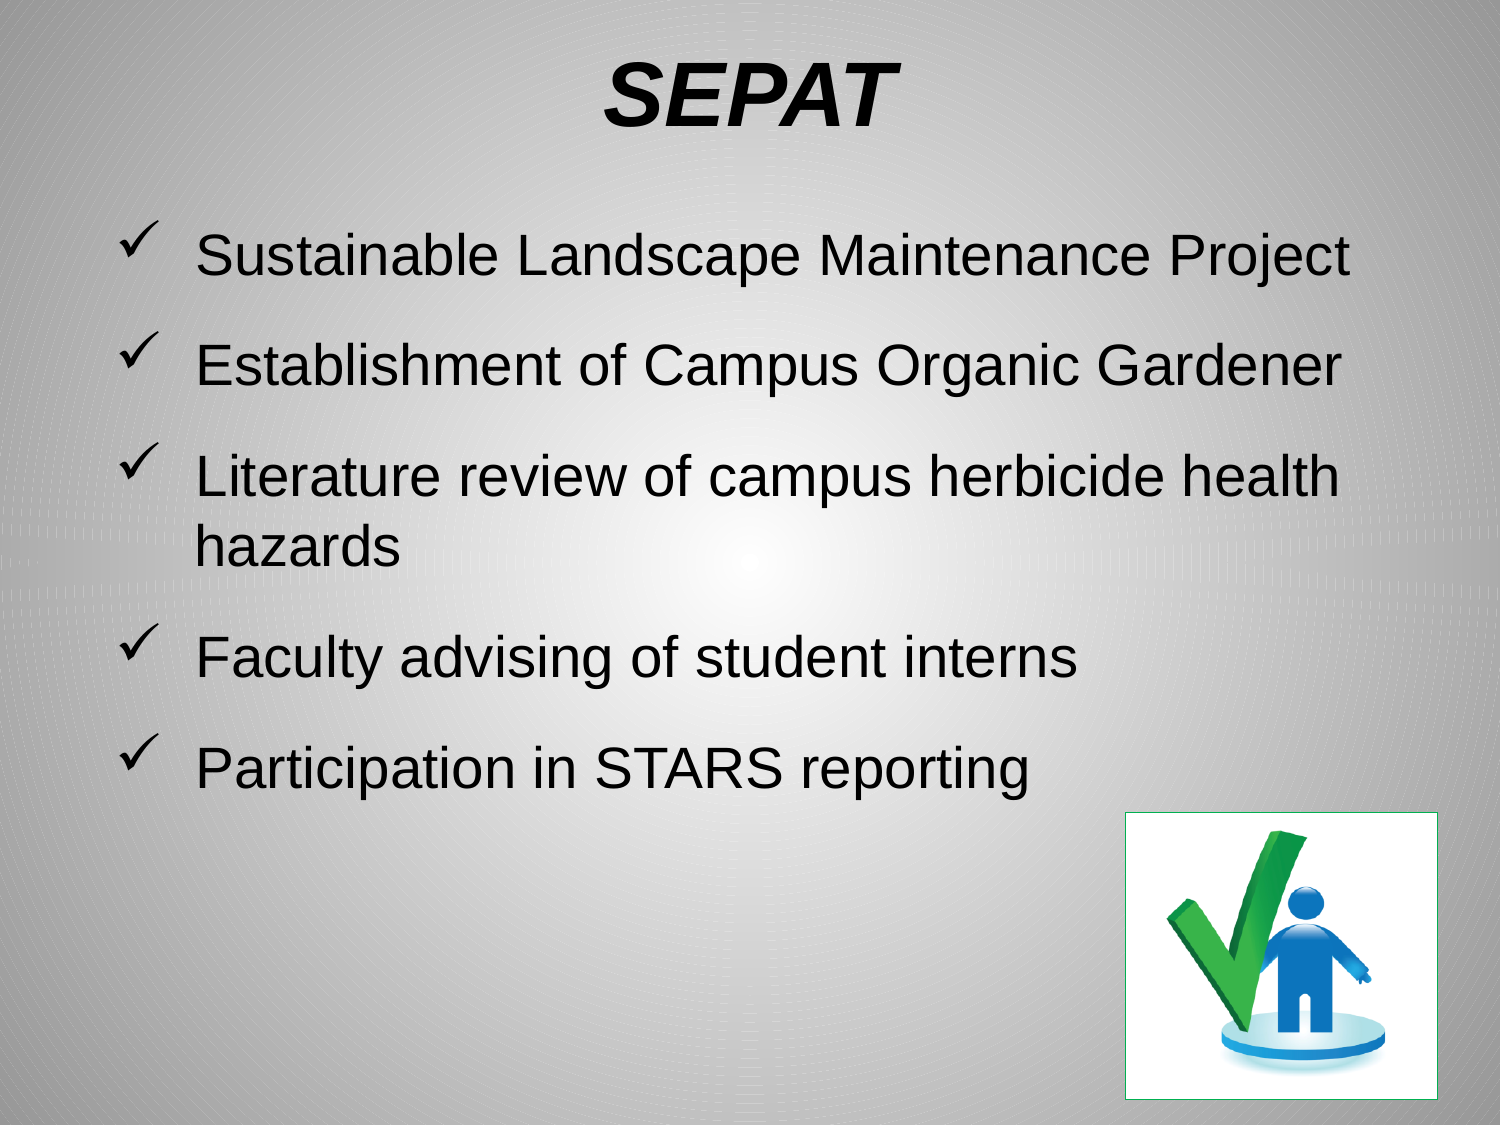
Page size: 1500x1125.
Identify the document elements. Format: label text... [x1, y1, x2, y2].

picture [1124, 812, 1438, 1101]
list Sustainable Landscape Maintenance Project Establishment of Campus Organic Gardener Literature review of campus herbicide health hazards Faculty advising of student interns Participation in STARS reporting [24, 162, 1463, 1005]
title SEPAT [75, 24, 1425, 155]
